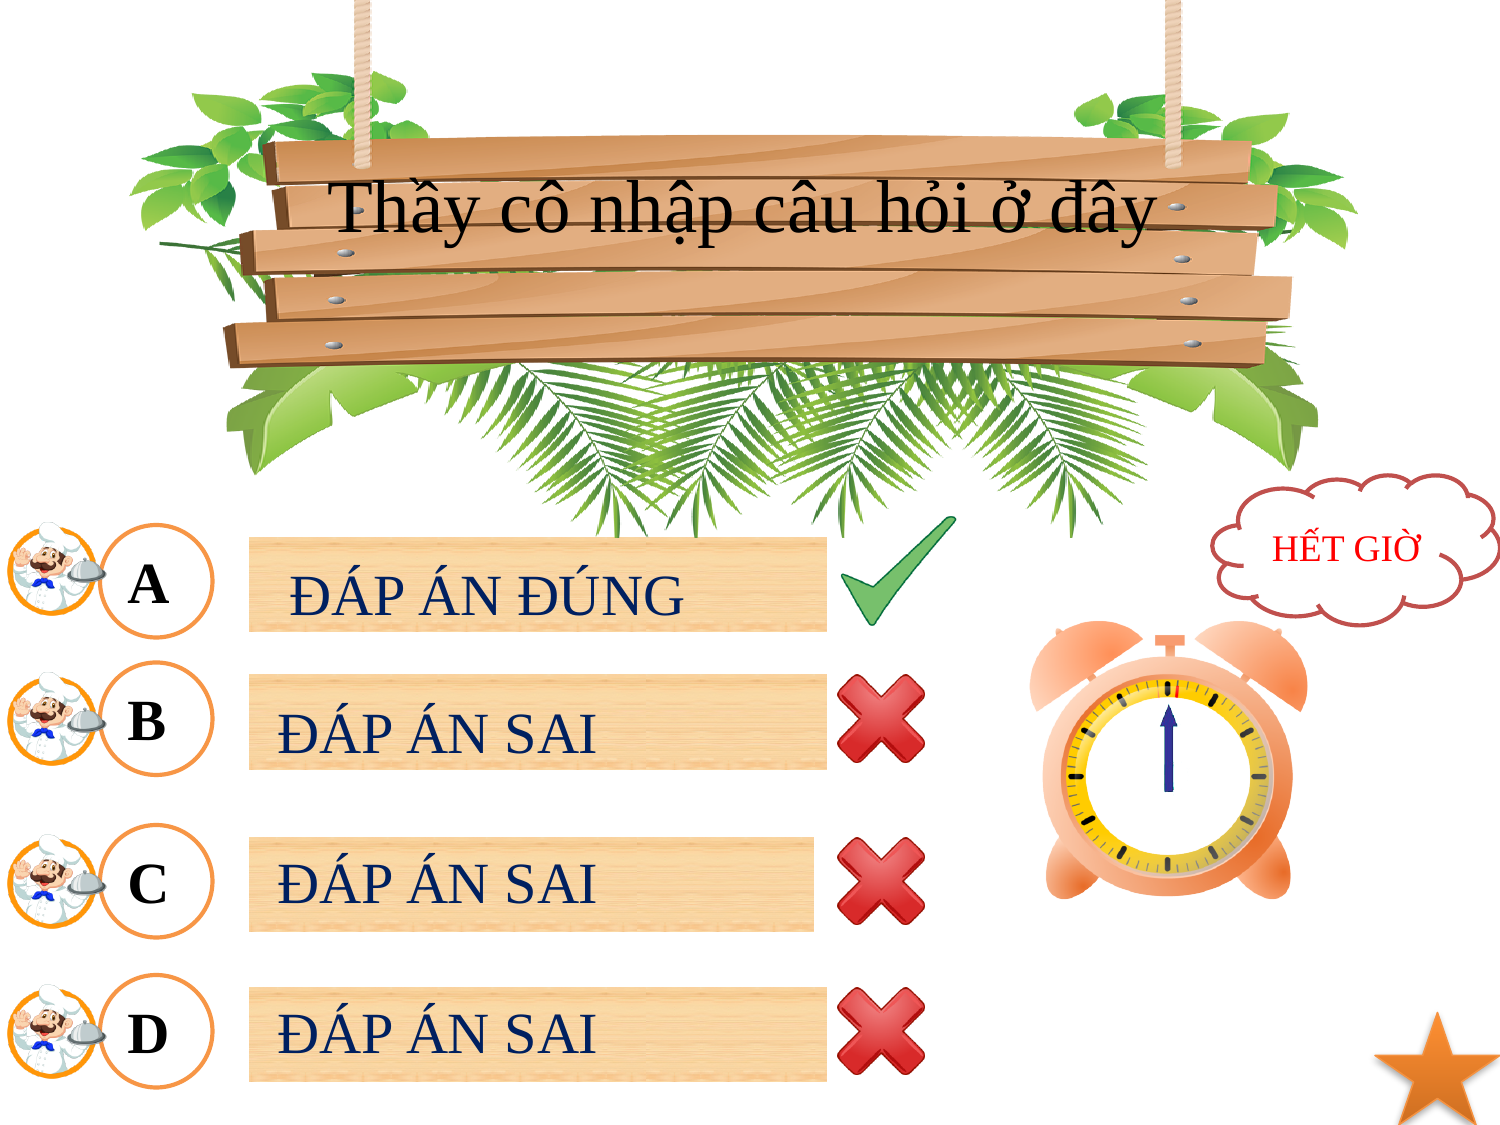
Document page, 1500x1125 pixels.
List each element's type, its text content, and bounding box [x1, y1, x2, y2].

picture [0, 662, 113, 776]
picture [249, 837, 814, 933]
picture [837, 674, 926, 763]
picture [0, 0, 1463, 633]
text_box [116, 972, 215, 1090]
text_box [116, 660, 215, 778]
picture [0, 824, 113, 938]
text_box D [116, 987, 188, 1073]
text_box [116, 822, 215, 940]
picture [837, 987, 926, 1076]
text_box C [116, 837, 188, 923]
picture [249, 674, 827, 770]
text_box [116, 546, 215, 640]
text_box HẾT GIỜ [1210, 486, 1500, 628]
picture [837, 837, 926, 926]
picture [1024, 612, 1313, 903]
text_box A [116, 546, 188, 623]
picture [249, 987, 827, 1083]
text_box [1374, 1011, 1500, 1125]
text_box B [116, 675, 188, 760]
picture [0, 974, 113, 1088]
